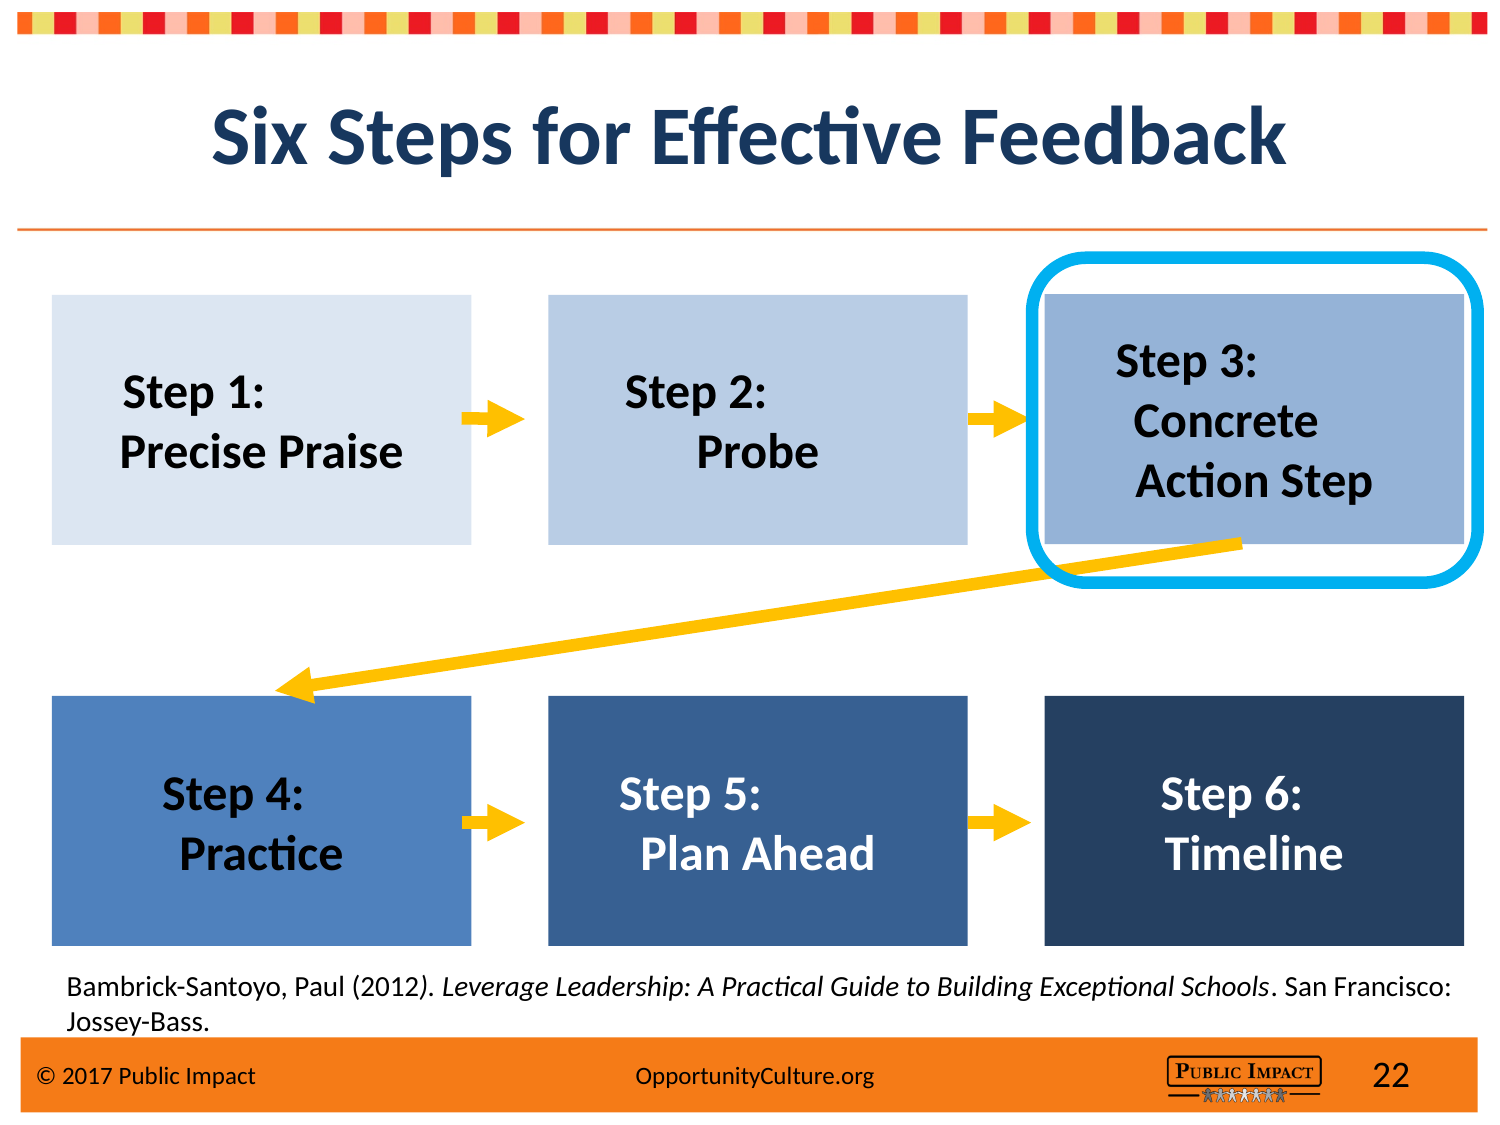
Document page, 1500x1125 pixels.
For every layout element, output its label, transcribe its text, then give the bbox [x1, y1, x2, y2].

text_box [51, 695, 472, 947]
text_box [274, 542, 1243, 691]
picture [17, 12, 1488, 138]
footer © 2017 Public Impact OpportunityCulture.org [20, 1044, 1150, 1104]
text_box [1044, 293, 1465, 545]
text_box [548, 699, 969, 947]
text_box Bambrick-Santoyo, Paul (2012). Leverage Leadership: A Practical Guide to Building Exceptional Schools. San Francisco: Jossey-Bass. [51, 959, 1500, 1045]
title Six Steps for Effective Feedback [75, 37, 1425, 225]
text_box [1044, 695, 1465, 947]
picture [17, 200, 1488, 238]
slide_number 22 [1325, 1045, 1425, 1103]
picture [1162, 1053, 1325, 1105]
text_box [548, 294, 969, 541]
text_box [1030, 255, 1480, 585]
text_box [51, 294, 472, 546]
